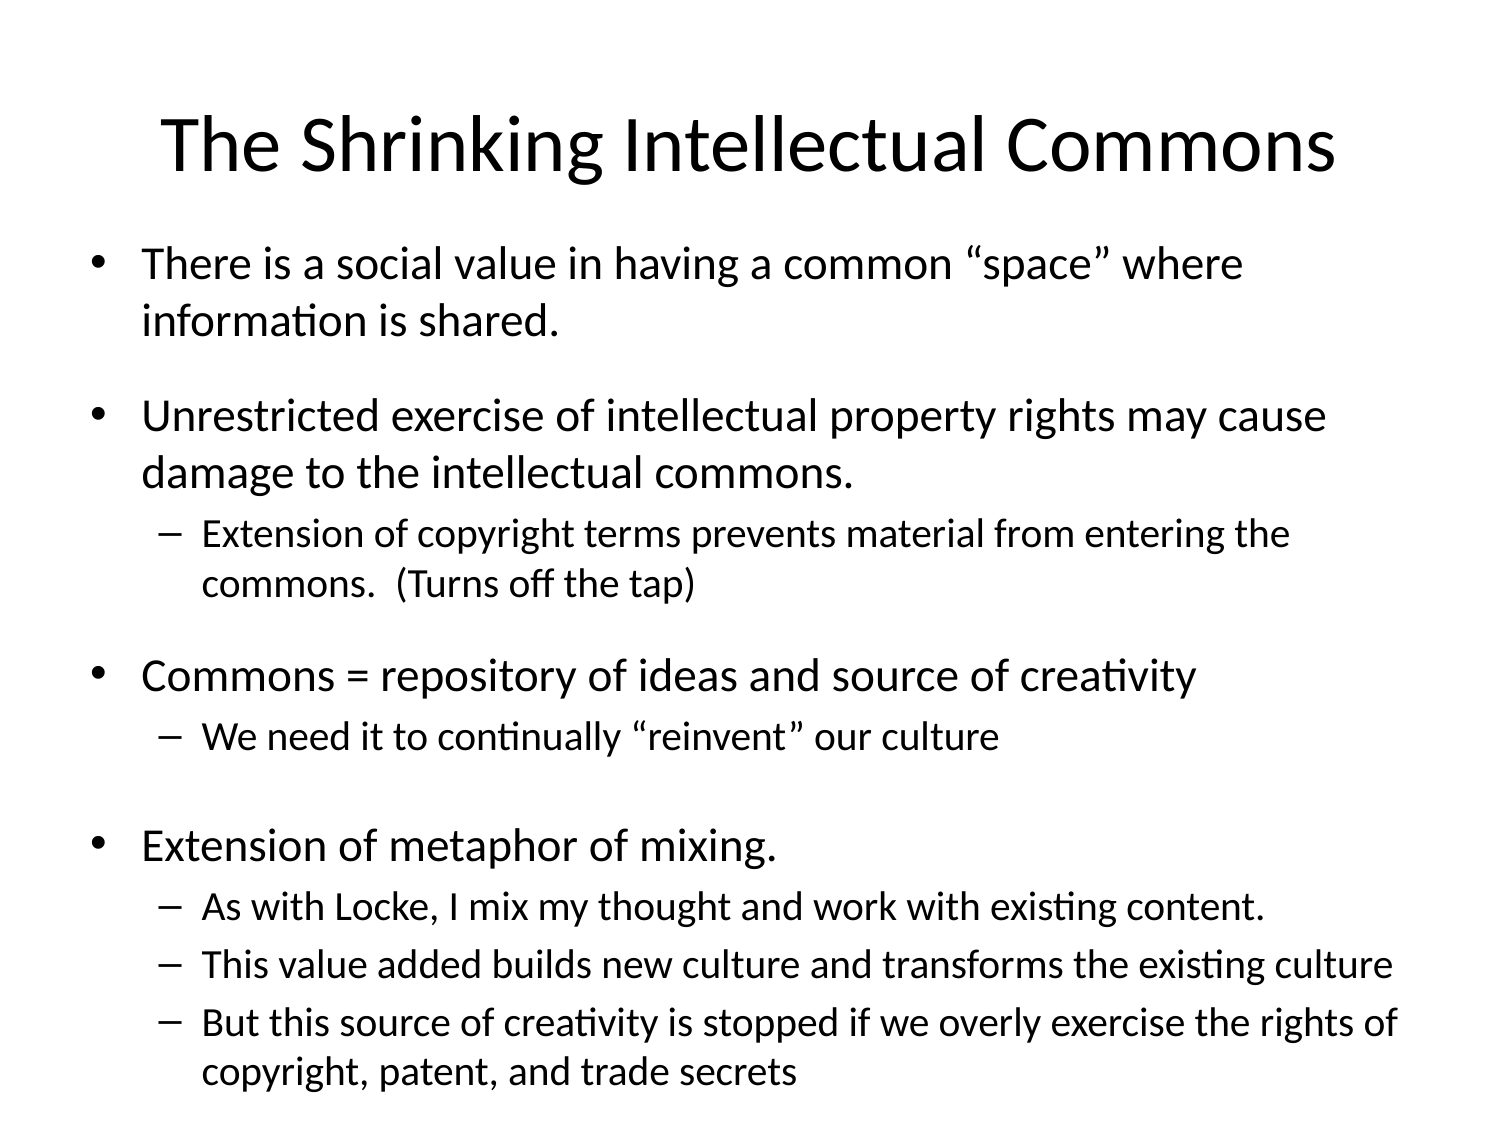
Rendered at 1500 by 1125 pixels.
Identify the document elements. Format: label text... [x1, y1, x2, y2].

title The Shrinking Intellectual Commons [75, 45, 1425, 224]
list There is a social value in having a common “space” where information is shared. Unrestricted exercise of intellectual property rights may cause damage to the intellectual commons. Extension of copyright terms prevents material from entering the commons. (Turns off the tap) Commons = repository of ideas and source of creativity We need it to continually “reinvent” our culture Extension of metaphor of mixing. As with Locke, I mix my thought and work with existing content. This value added builds new culture and transforms the existing culture But this source of creativity is stopped if we overly exercise the rights of copyright, patent, and trade secrets [75, 224, 1425, 1125]
